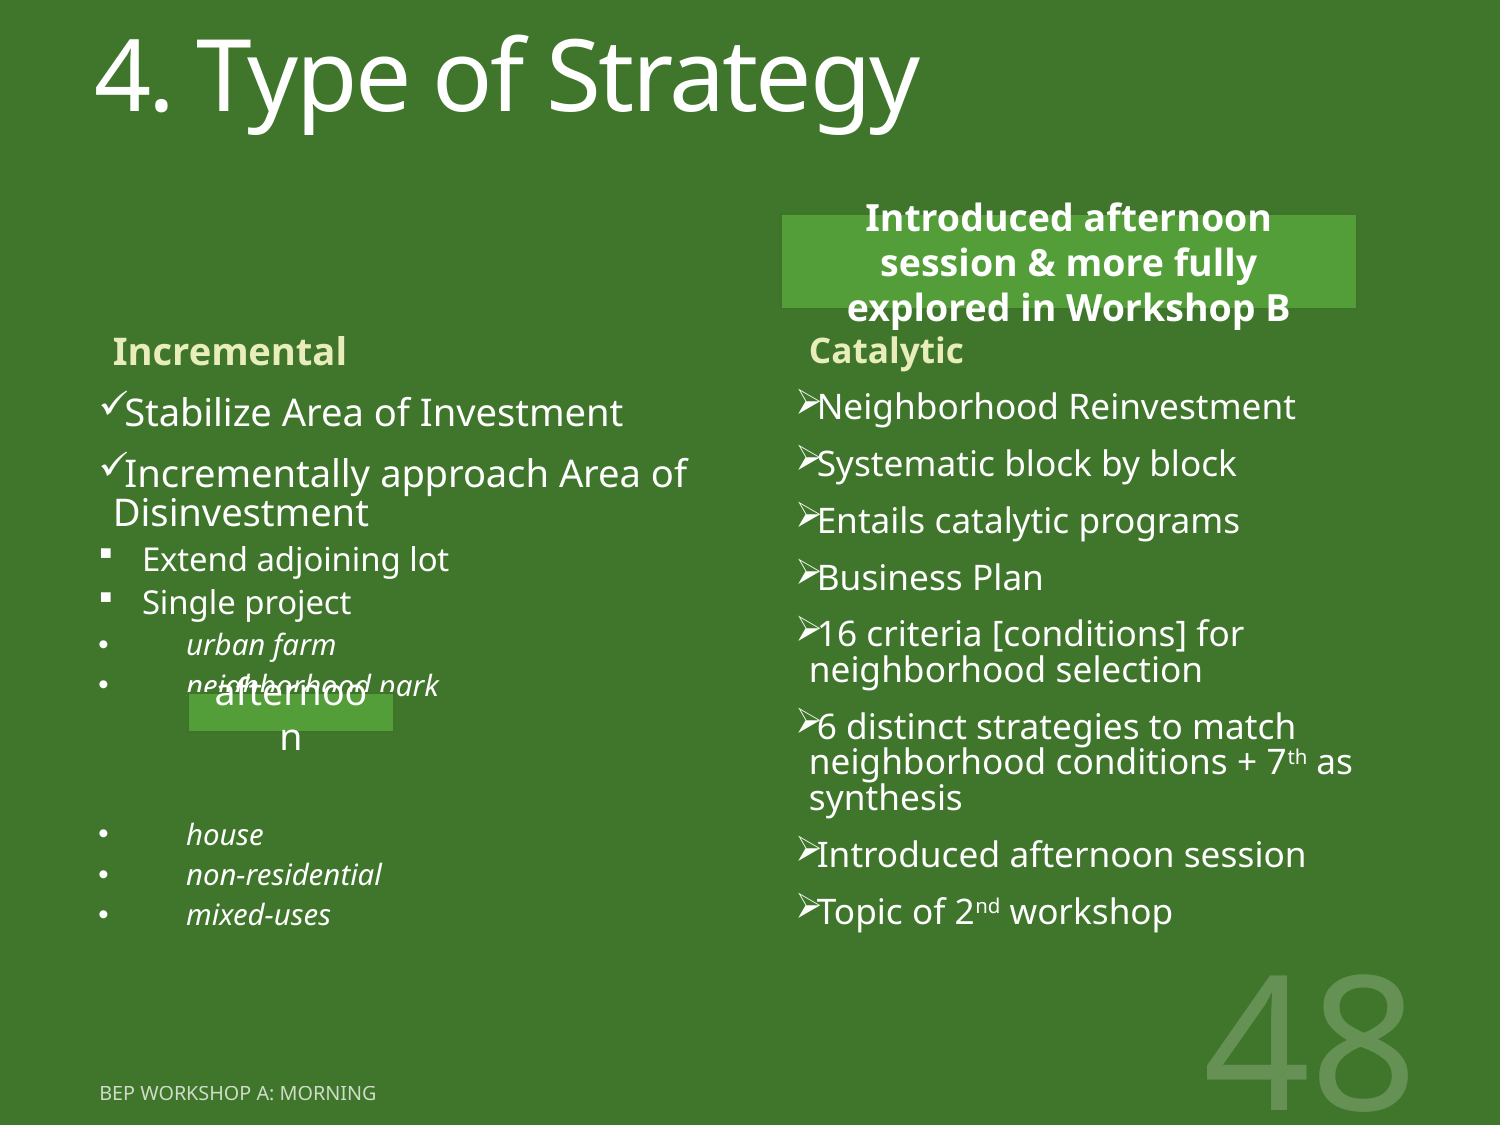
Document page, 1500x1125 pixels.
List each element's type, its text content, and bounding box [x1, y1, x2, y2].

list Incremental Stabilize Area of Investment Incrementally approach Area of Disinvestment Extend adjoining lot Single project urban farm neighborhood park house non-residential mixed-uses [83, 326, 708, 945]
title 4. Type of Strategy [79, 0, 1405, 158]
text_box afternoon [187, 692, 395, 733]
list Catalytic Neighborhood Reinvestment Systematic block by block Entails catalytic programs Business Plan 16 criteria [conditions] for neighborhood selection 6 distinct strategies to match neighborhood conditions + 7th as synthesis Introduced afternoon session Topic of 2nd workshop [780, 326, 1405, 945]
footer BEP workshop A: morning [84, 1075, 704, 1113]
text_box Introduced afternoon session & more fully explored in Workshop B [779, 213, 1358, 310]
slide_number 48 [1073, 956, 1433, 1125]
